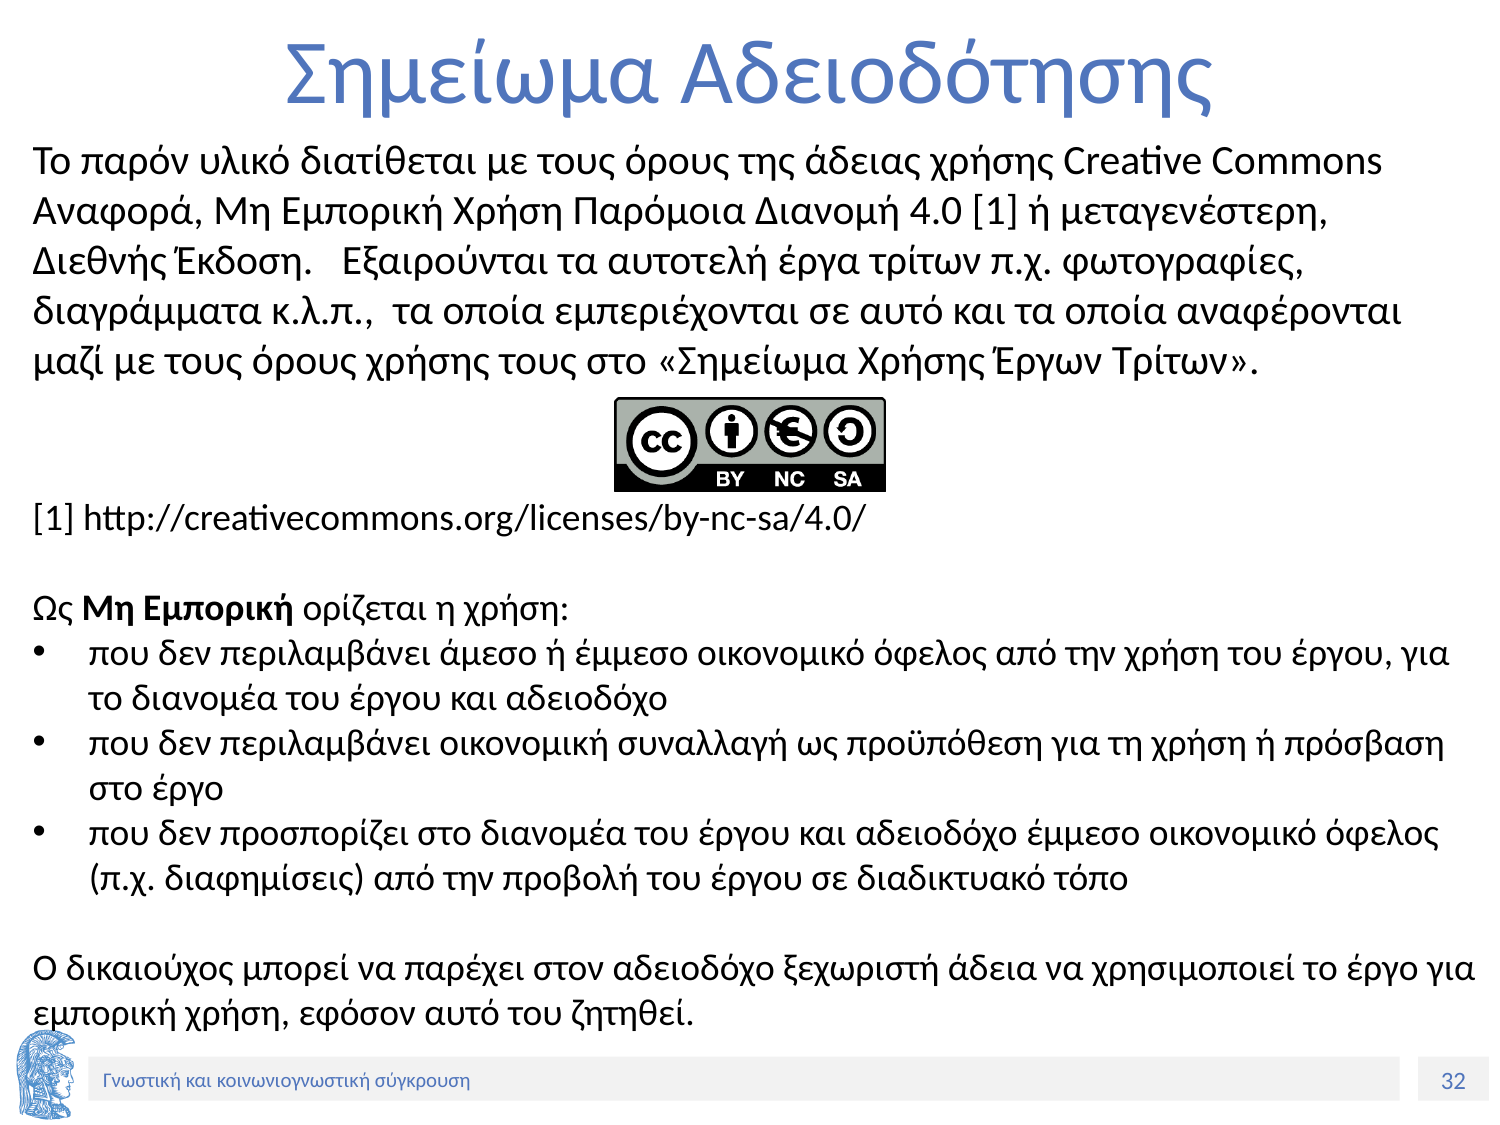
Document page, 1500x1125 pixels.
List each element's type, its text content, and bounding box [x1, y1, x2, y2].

title Σημείωμα Αδειοδότησης [75, 0, 1425, 125]
picture [614, 396, 886, 492]
picture [9, 1026, 81, 1120]
list Το παρόν υλικό διατίθεται με τους όρους της άδειας χρήσης Creative Commons Αναφορά, Μη Εμπορική Χρήση Παρόμοια Διανομή 4.0 [1] ή μεταγενέστερη, Διεθνής Έκδοση. Εξαιρούνται τα αυτοτελή έργα τρίτων π.χ. φωτογραφίες, διαγράμματα κ.λ.π., τα οποία εμπεριέχονται σε αυτό και τα οποία αναφέρονται μαζί με τους όρους χρήσης τους στο «Σημείωμα Χρήσης Έργων Τρίτων». [17, 125, 1483, 362]
text_box [1] http://creativecommons.org/licenses/by-nc-sa/4.0/ Ως Μη Εμπορική ορίζεται η χρήση: που δεν περιλαμβάνει άμεσο ή έμμεσο οικονομικό όφελος από την χρήση του έργου, για το διανομέα του έργου και αδειοδόχο που δεν περιλαμβάνει οικονομική συναλλαγή ως προϋπόθεση για τη χρήση ή πρόσβαση στο έργο που δεν προσπορίζει στο διανομέα του έργου και αδειοδόχο έμμεσο οικονομικό όφελος (π.χ. διαφημίσεις) από την προβολή του έργου σε διαδικτυακό τόπο Ο δικαιούχος μπορεί να παρέχει στον αδειοδόχο ξεχωριστή άδεια να χρησιμοποιεί το έργο για εμπορική χρήση, εφόσον αυτό του ζητηθεί. [17, 479, 1500, 1047]
